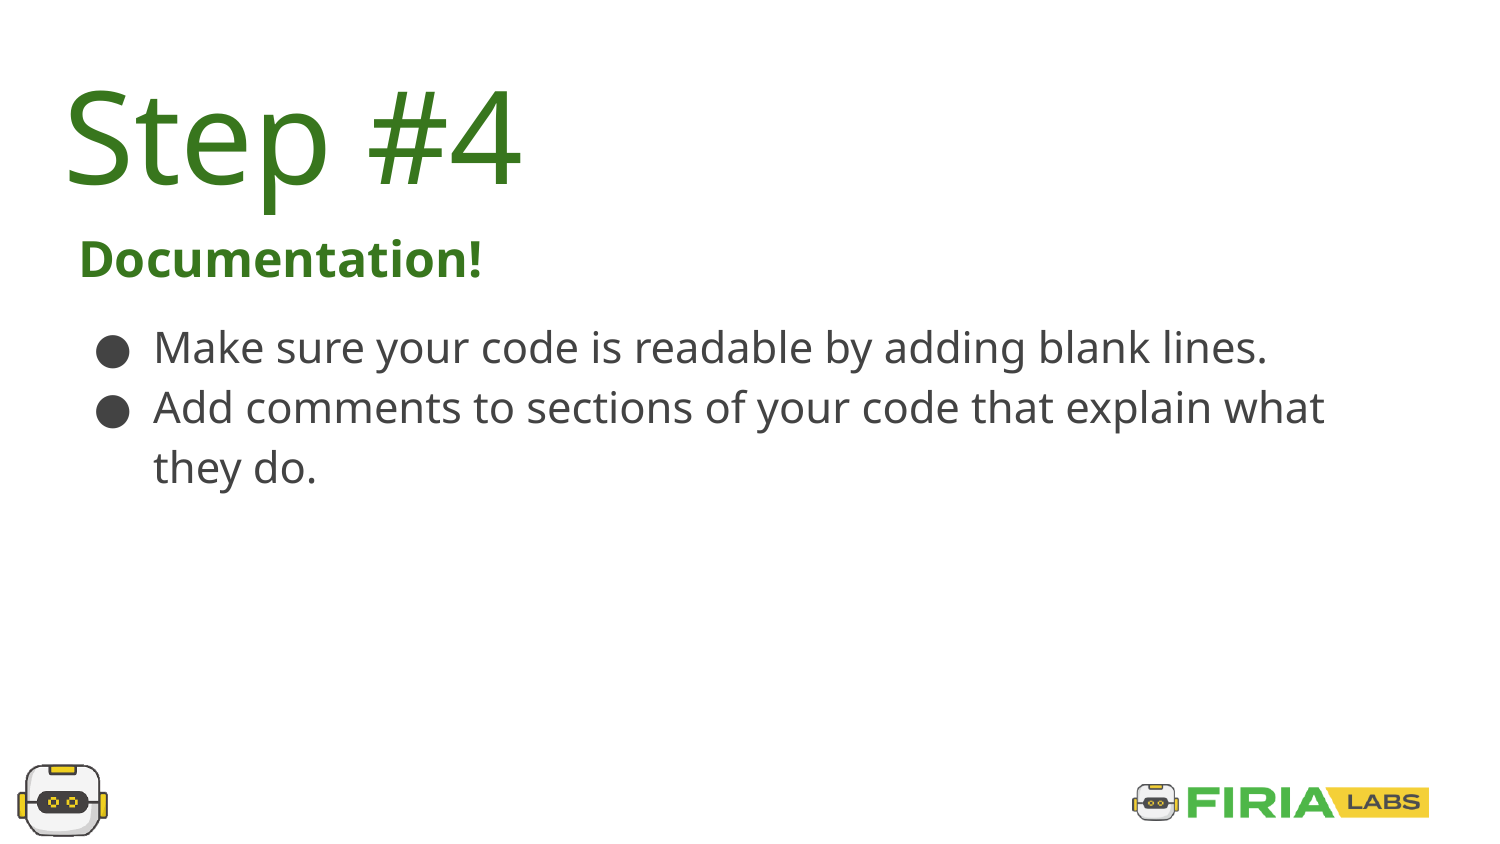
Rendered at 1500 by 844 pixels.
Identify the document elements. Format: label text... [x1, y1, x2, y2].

picture [17, 764, 108, 837]
text_box Documentation! Make sure your code is readable by adding blank lines. Add comments to sections of your code that explain what they do. [63, 203, 1434, 799]
list Step #4 [48, 16, 654, 324]
picture [1121, 777, 1436, 826]
